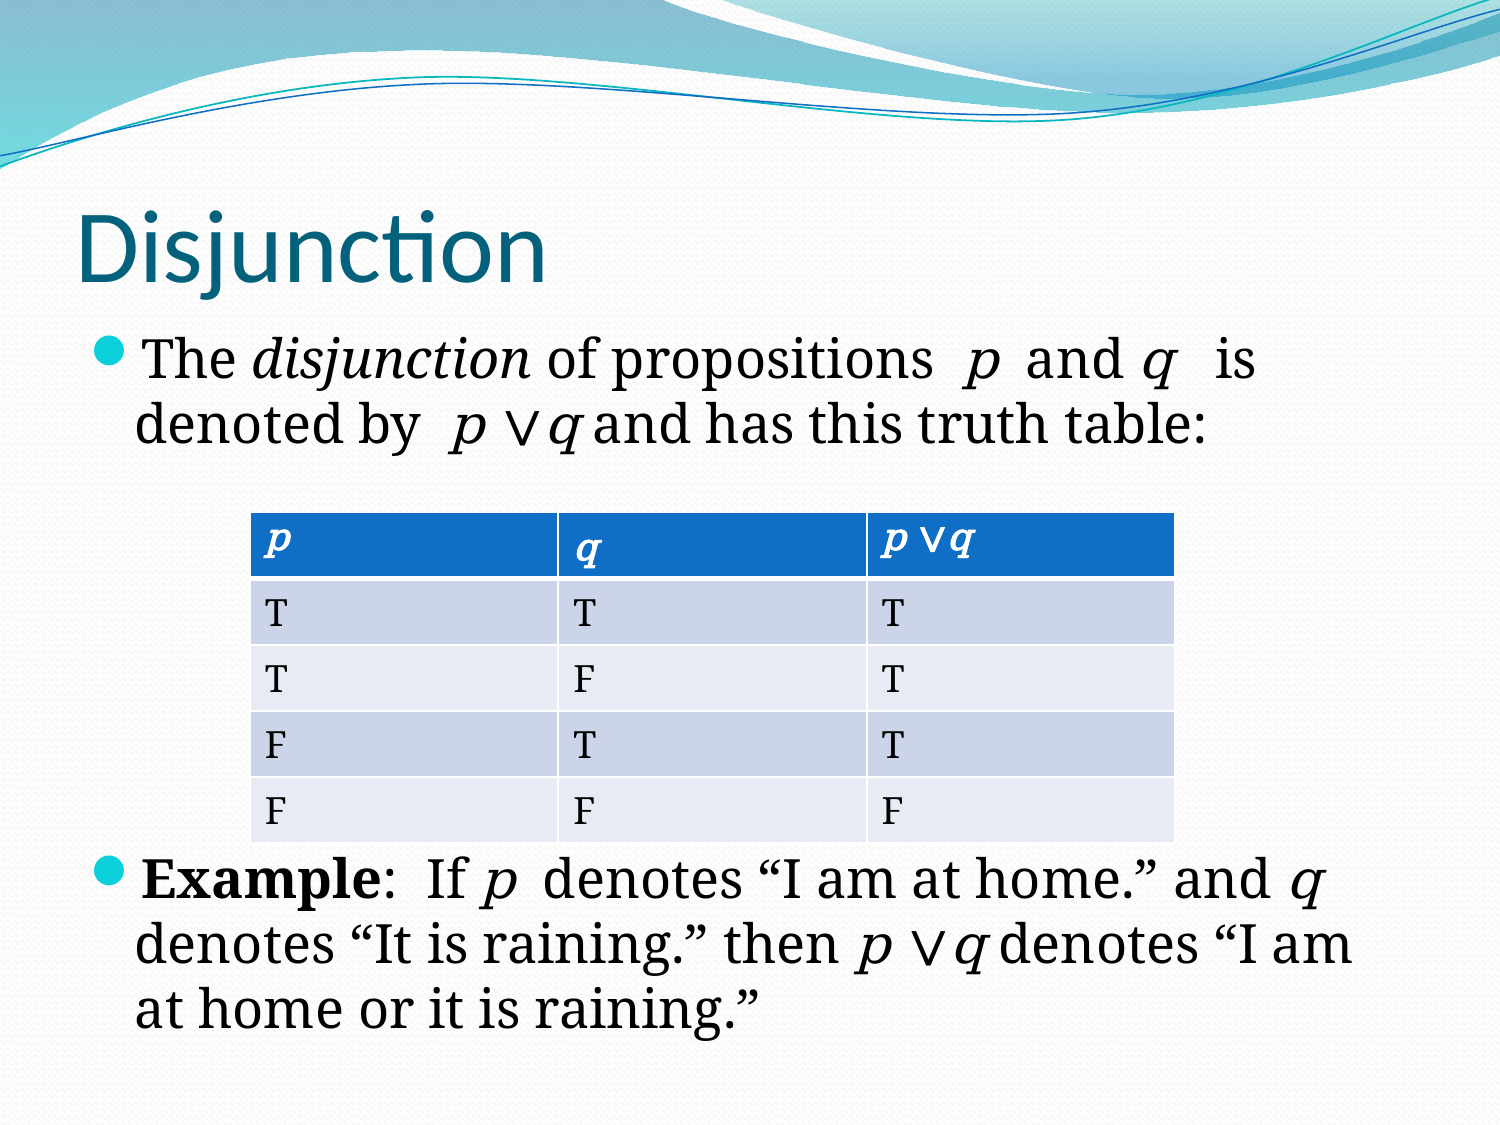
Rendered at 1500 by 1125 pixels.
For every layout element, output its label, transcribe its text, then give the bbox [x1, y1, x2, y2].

table_cell F [251, 712, 557, 776]
table_cell F [559, 646, 866, 710]
table_cell T [868, 581, 1174, 644]
table_cell T [251, 581, 557, 644]
table_cell T [868, 646, 1174, 710]
table_cell F [559, 778, 866, 842]
table_cell F [251, 778, 557, 842]
title Disjunction [75, 115, 1425, 303]
table_header p ∨q [868, 513, 1174, 576]
table_cell T [868, 712, 1174, 776]
table_cell T [559, 712, 866, 776]
table_header q [559, 513, 866, 576]
table_cell T [559, 581, 866, 644]
table_cell F [868, 778, 1174, 842]
table_cell T [251, 646, 557, 710]
table_header p [251, 513, 557, 576]
list The disjunction of propositions p and q is denoted by p ∨q and has this truth table: Example: If p denotes “I am at home.” and q denotes “It is raining.” then p ∨q denotes “I am at home or it is raining.” [75, 317, 1425, 1088]
